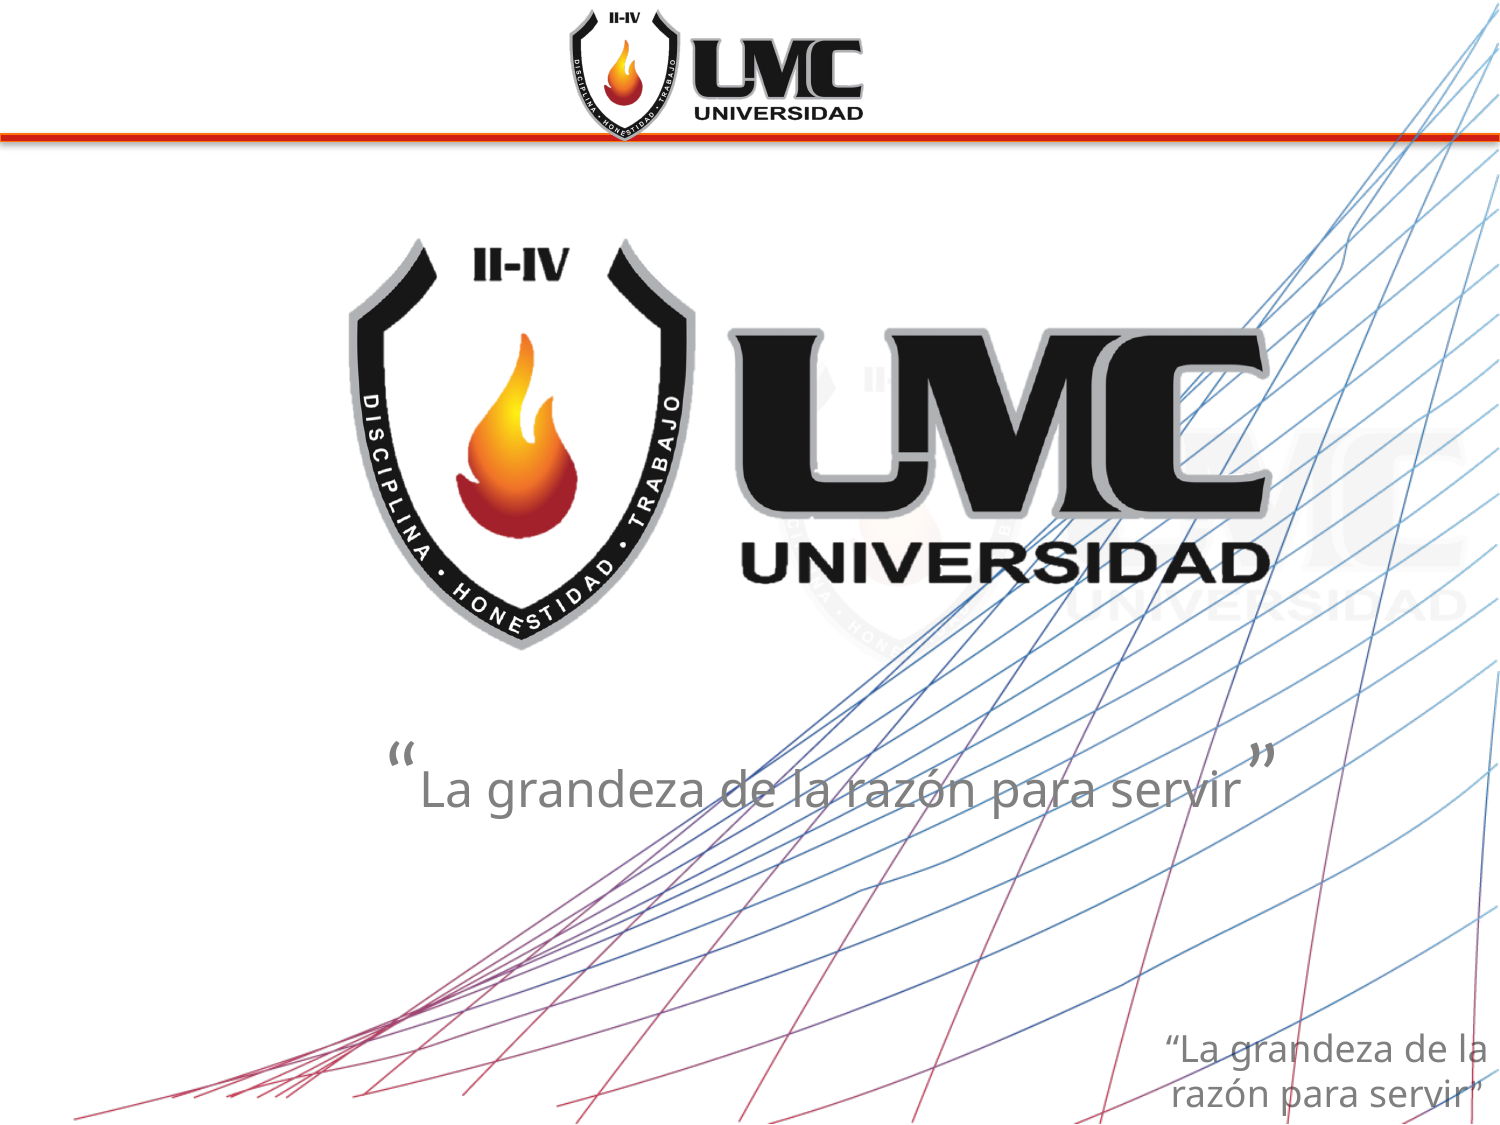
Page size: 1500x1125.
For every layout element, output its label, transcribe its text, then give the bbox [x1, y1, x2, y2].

picture [68, 0, 1500, 1124]
text_box “La grandeza de la razón para servir” [366, 708, 1296, 834]
